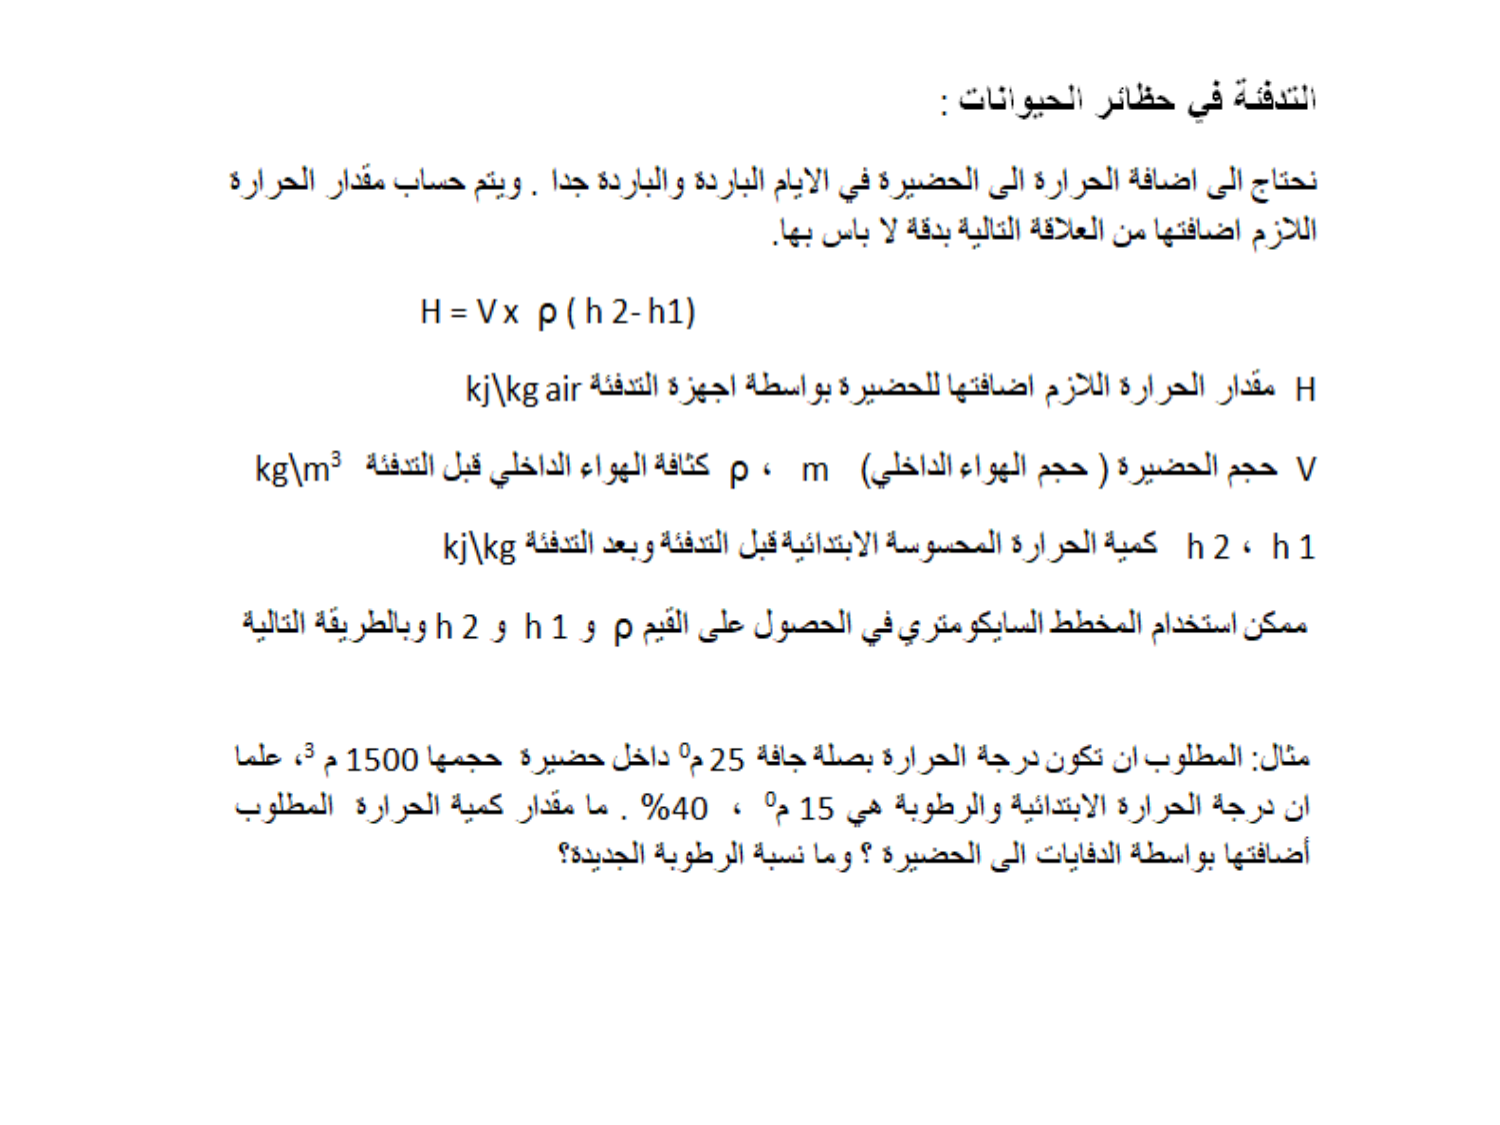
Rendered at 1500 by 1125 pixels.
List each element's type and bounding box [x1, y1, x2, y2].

picture [198, 66, 1345, 681]
picture [209, 715, 1344, 929]
